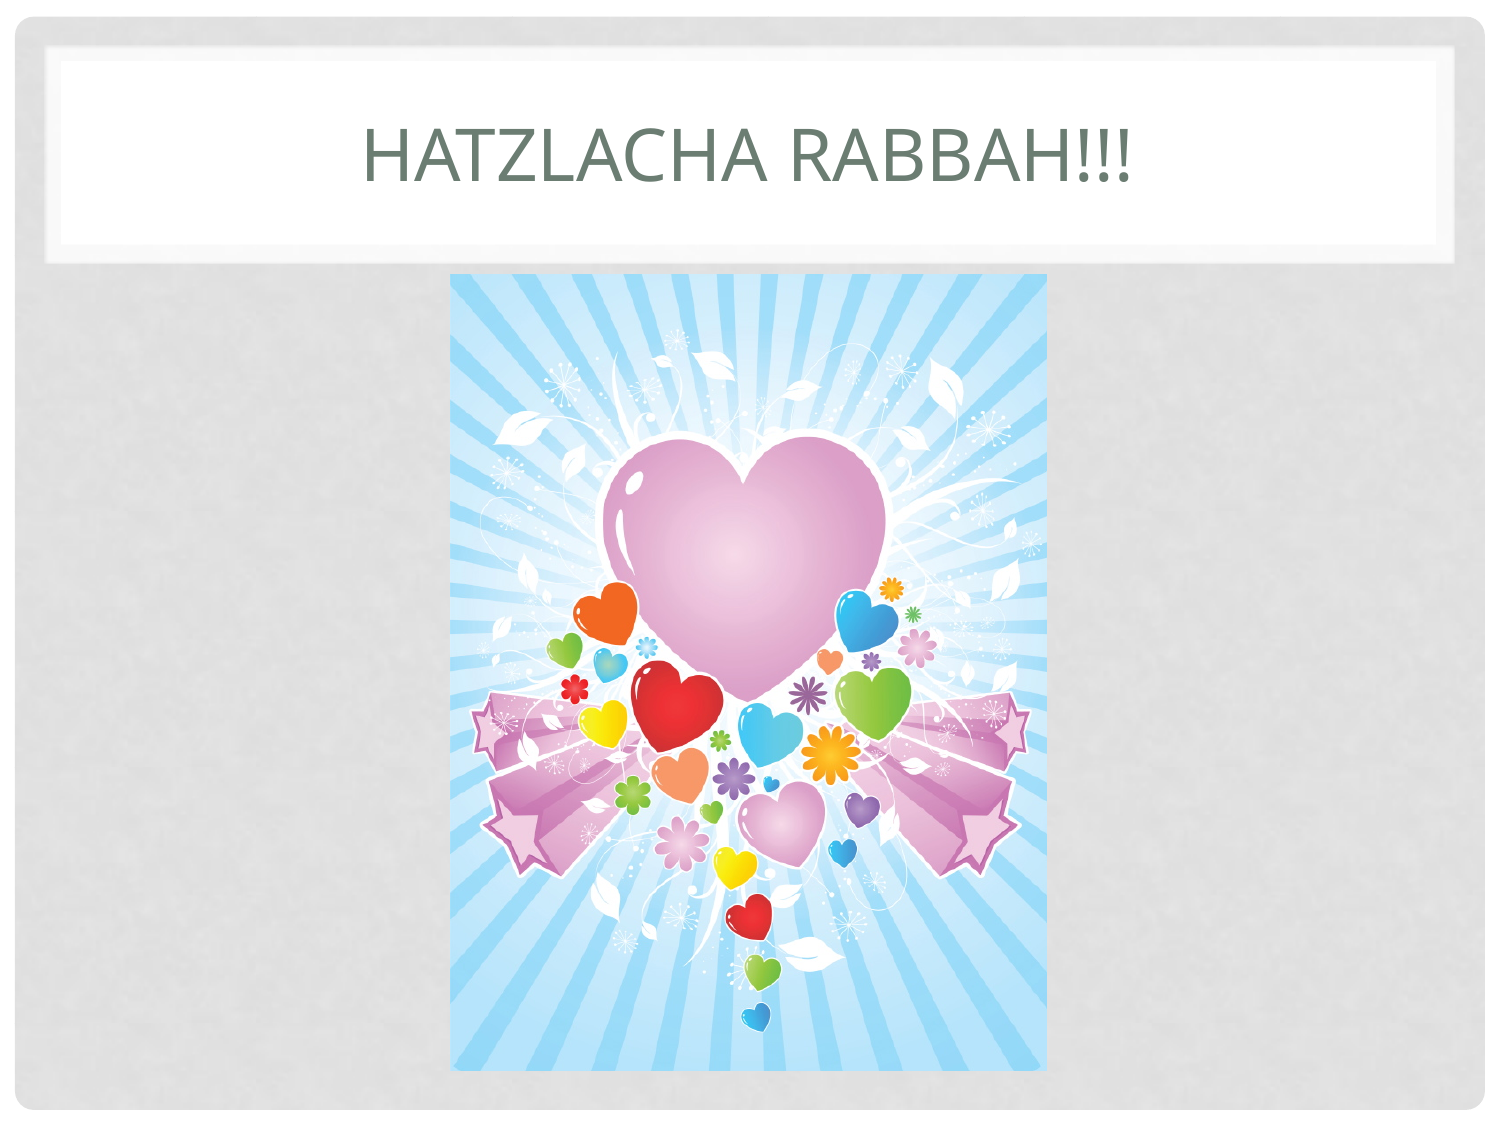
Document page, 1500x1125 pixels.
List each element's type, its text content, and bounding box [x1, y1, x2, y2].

picture [449, 274, 1048, 1071]
title Hatzlacha Rabbah!!! [69, 66, 1425, 238]
